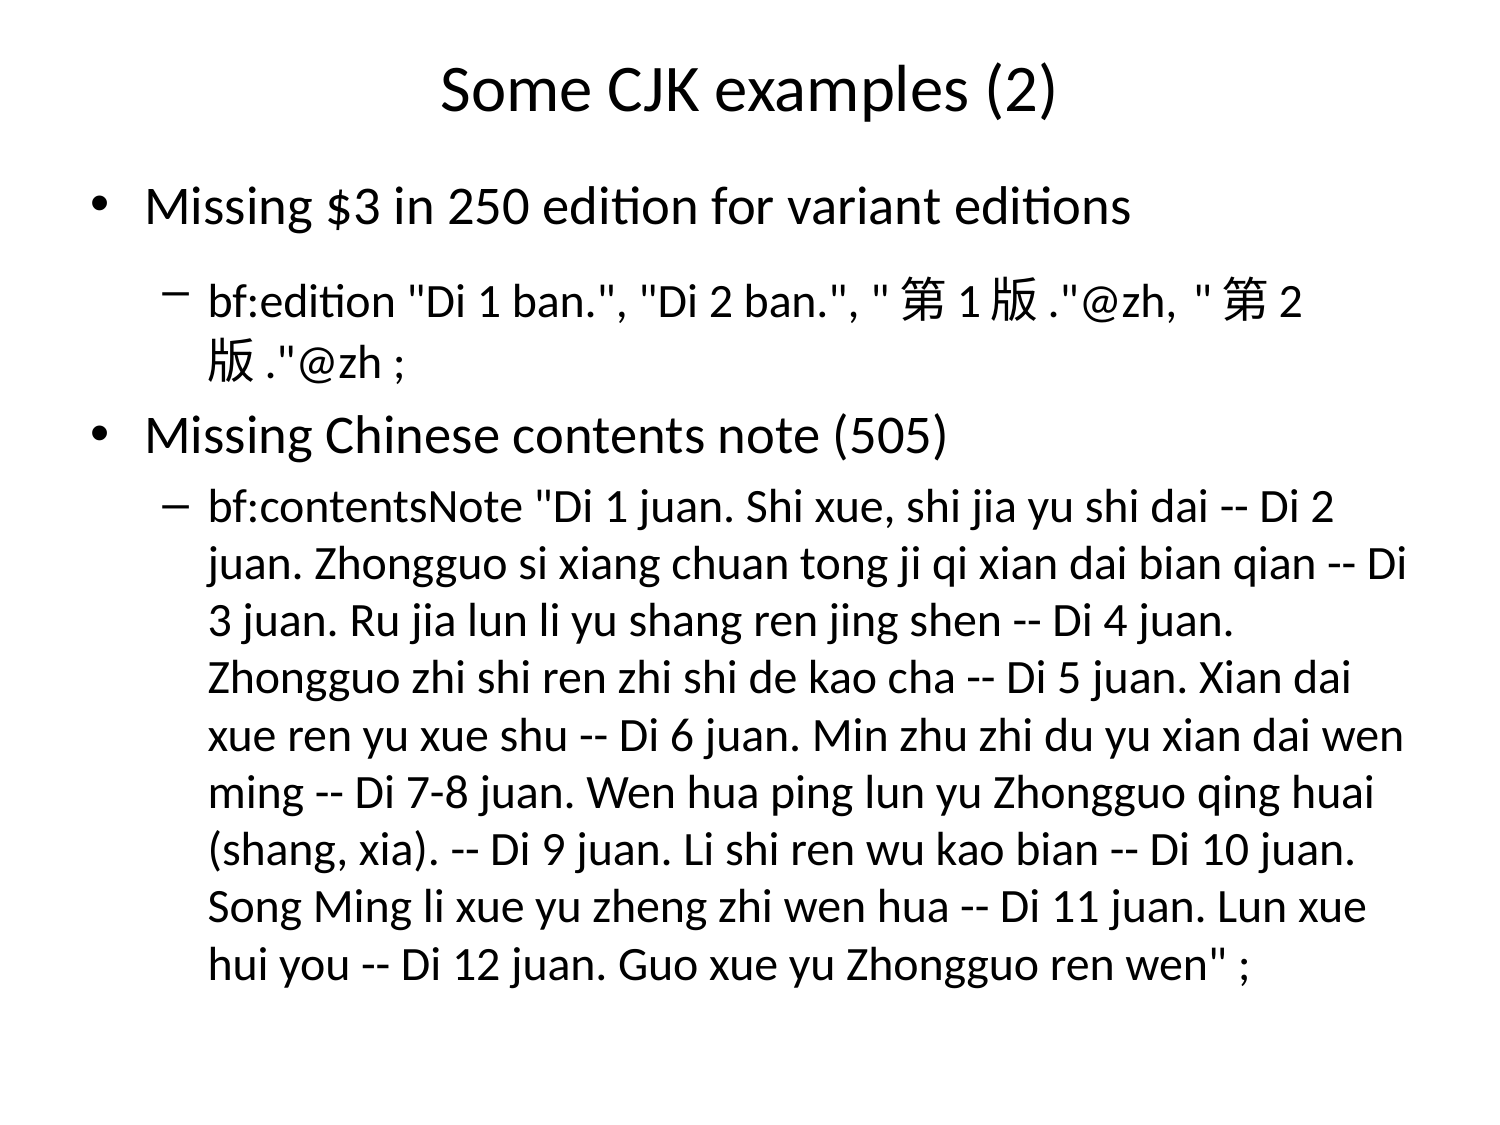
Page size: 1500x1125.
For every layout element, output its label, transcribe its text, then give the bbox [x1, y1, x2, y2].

title Some CJK examples (2) [75, 45, 1425, 125]
list Missing $3 in 250 edition for variant editions bf:edition "Di 1 ban.", "Di 2 ban.", "第1版."@zh, "第2版."@zh ; Missing Chinese contents note (505) bf:contentsNote "Di 1 juan. Shi xue, shi jia yu shi dai -- Di 2 juan. Zhongguo si xiang chuan tong ji qi xian dai bian qian -- Di 3 juan. Ru jia lun li yu shang ren jing shen -- Di 4 juan. Zhongguo zhi shi ren zhi shi de kao cha -- Di 5 juan. Xian dai xue ren yu xue shu -- Di 6 juan. Min zhu zhi du yu xian dai wen ming -- Di 7-8 juan. Wen hua ping lun yu Zhongguo qing huai (shang, xia). -- Di 9 juan. Li shi ren wu kao bian -- Di 10 juan. Song Ming li xue yu zheng zhi wen hua -- Di 11 juan. Lun xue hui you -- Di 12 juan. Guo xue yu Zhongguo ren wen" ; [75, 162, 1425, 1100]
